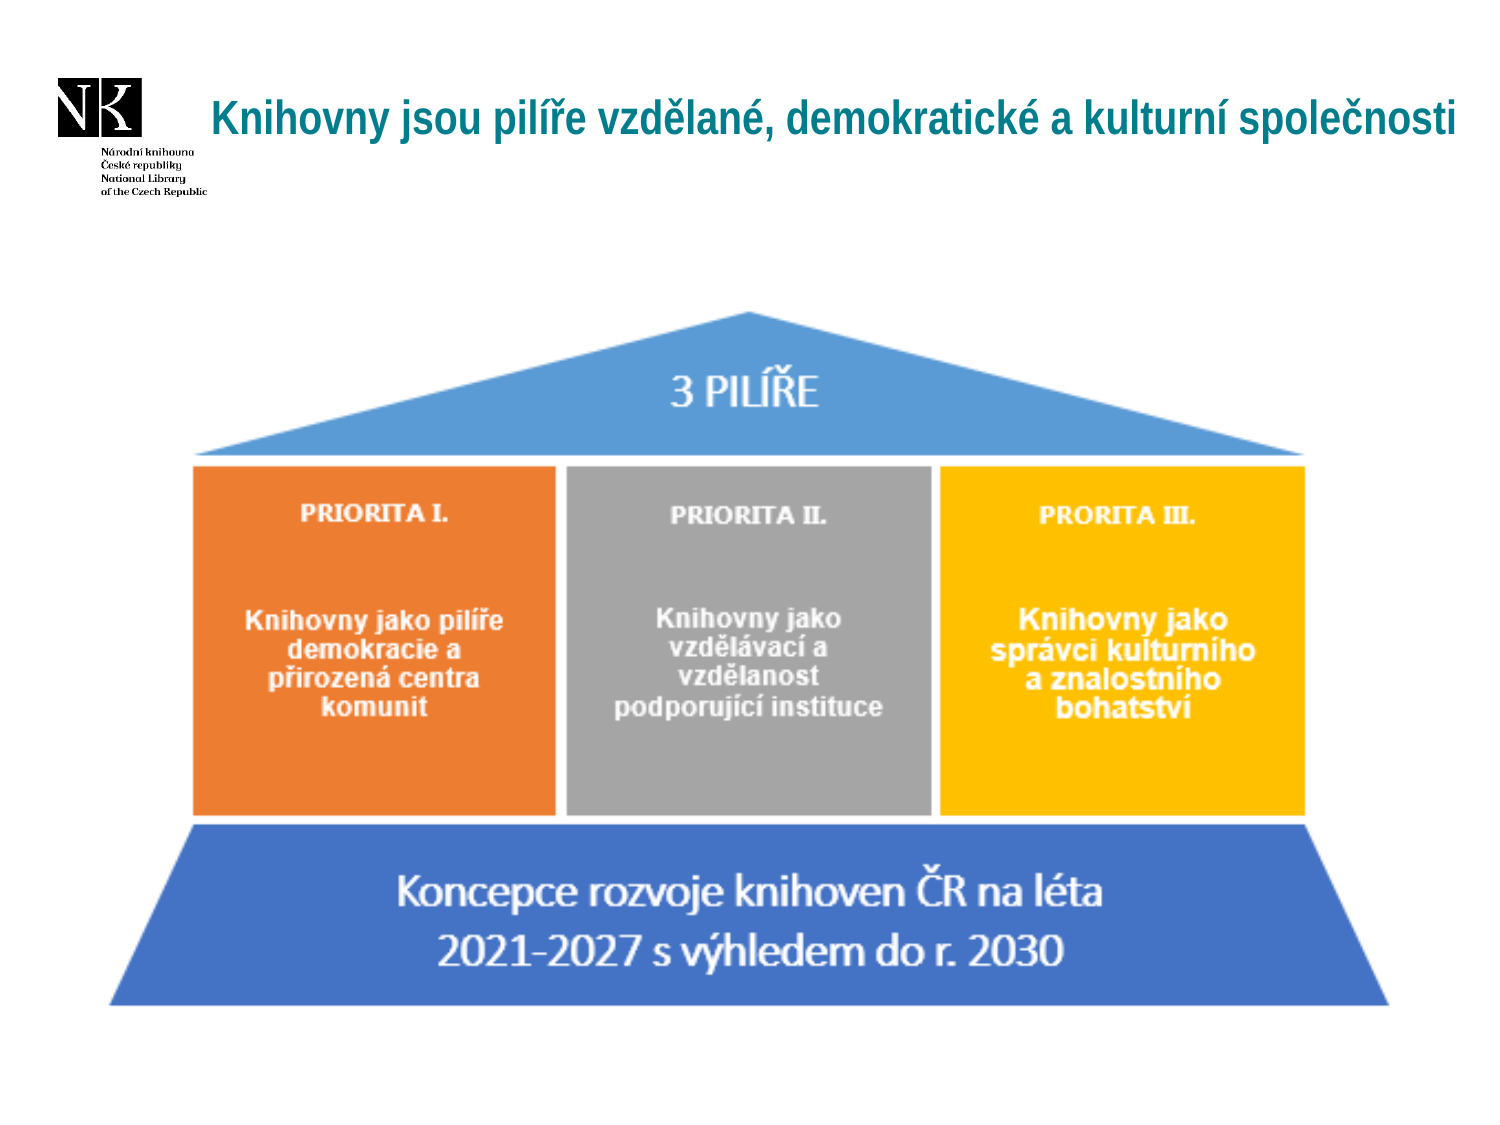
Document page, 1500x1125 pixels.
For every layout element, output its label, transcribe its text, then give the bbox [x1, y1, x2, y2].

picture [58, 78, 207, 197]
picture [81, 288, 1414, 1046]
text_box Knihovny jsou pilíře vzdělané, demokratické a kulturní společnosti [196, 79, 1500, 152]
